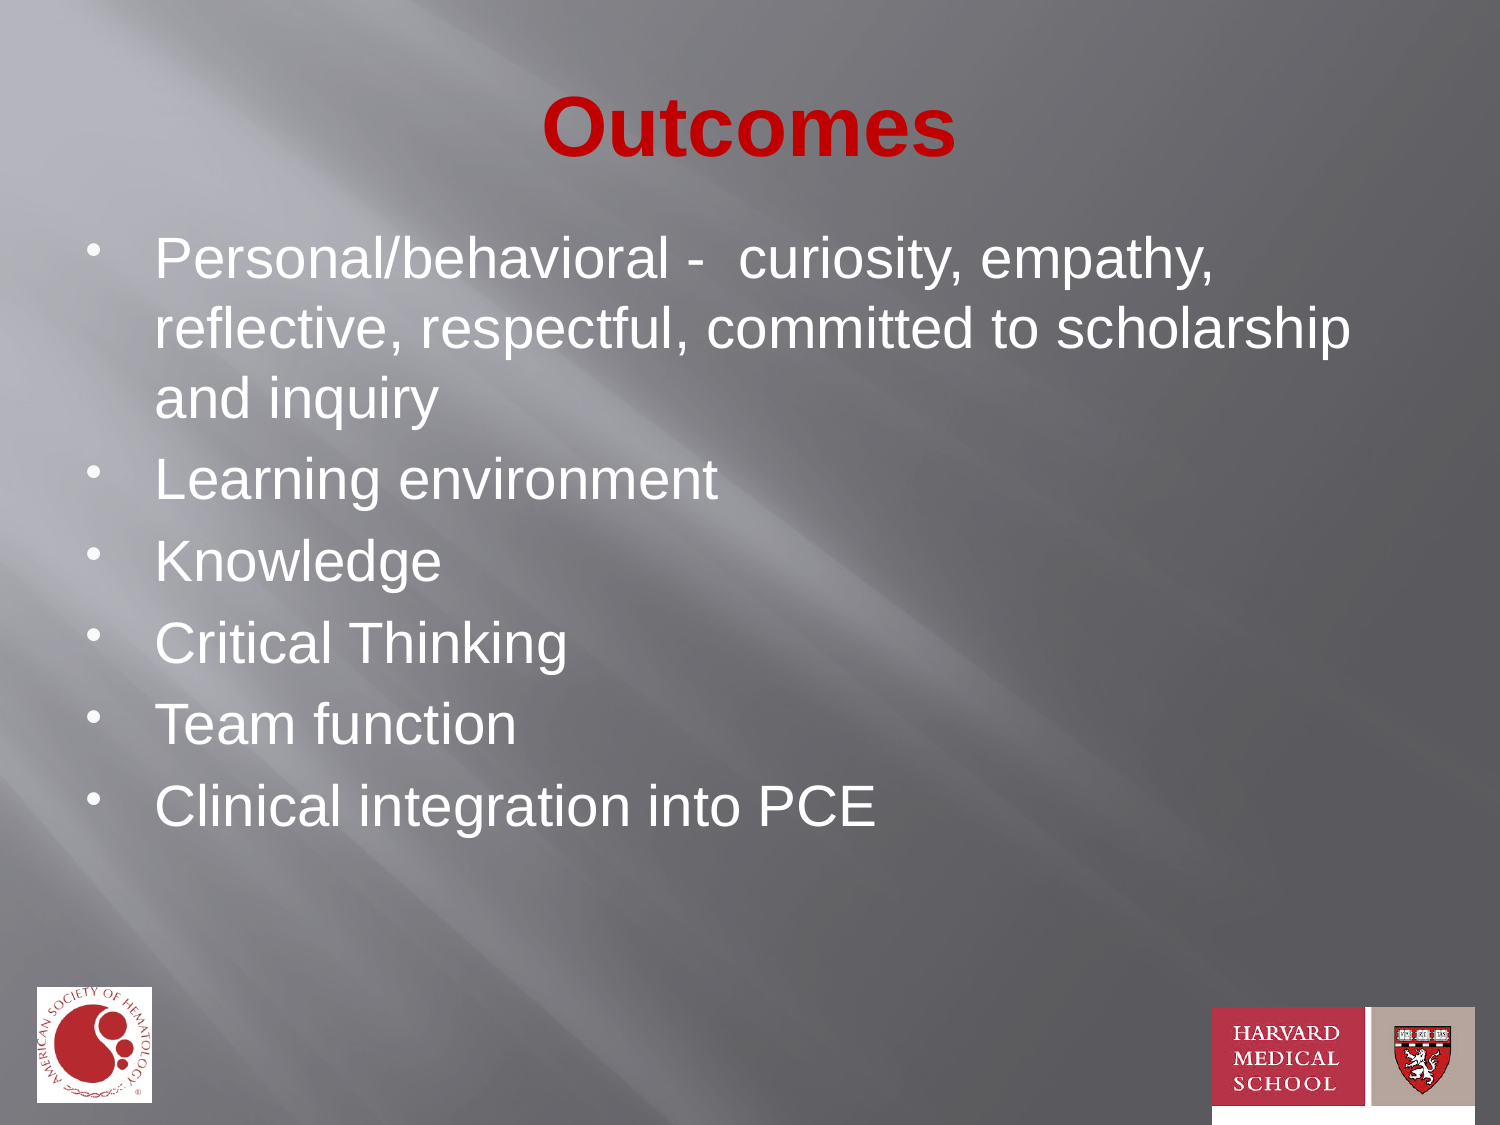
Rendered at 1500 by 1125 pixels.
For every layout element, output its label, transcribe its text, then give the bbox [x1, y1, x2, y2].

title Outcomes [75, 45, 1425, 200]
picture [37, 987, 152, 1103]
list Personal/behavioral - curiosity, empathy, reflective, respectful, committed to scholarship and inquiry Learning environment Knowledge Critical Thinking Team function Clinical integration into PCE [50, 212, 1400, 955]
picture [1212, 1007, 1475, 1125]
